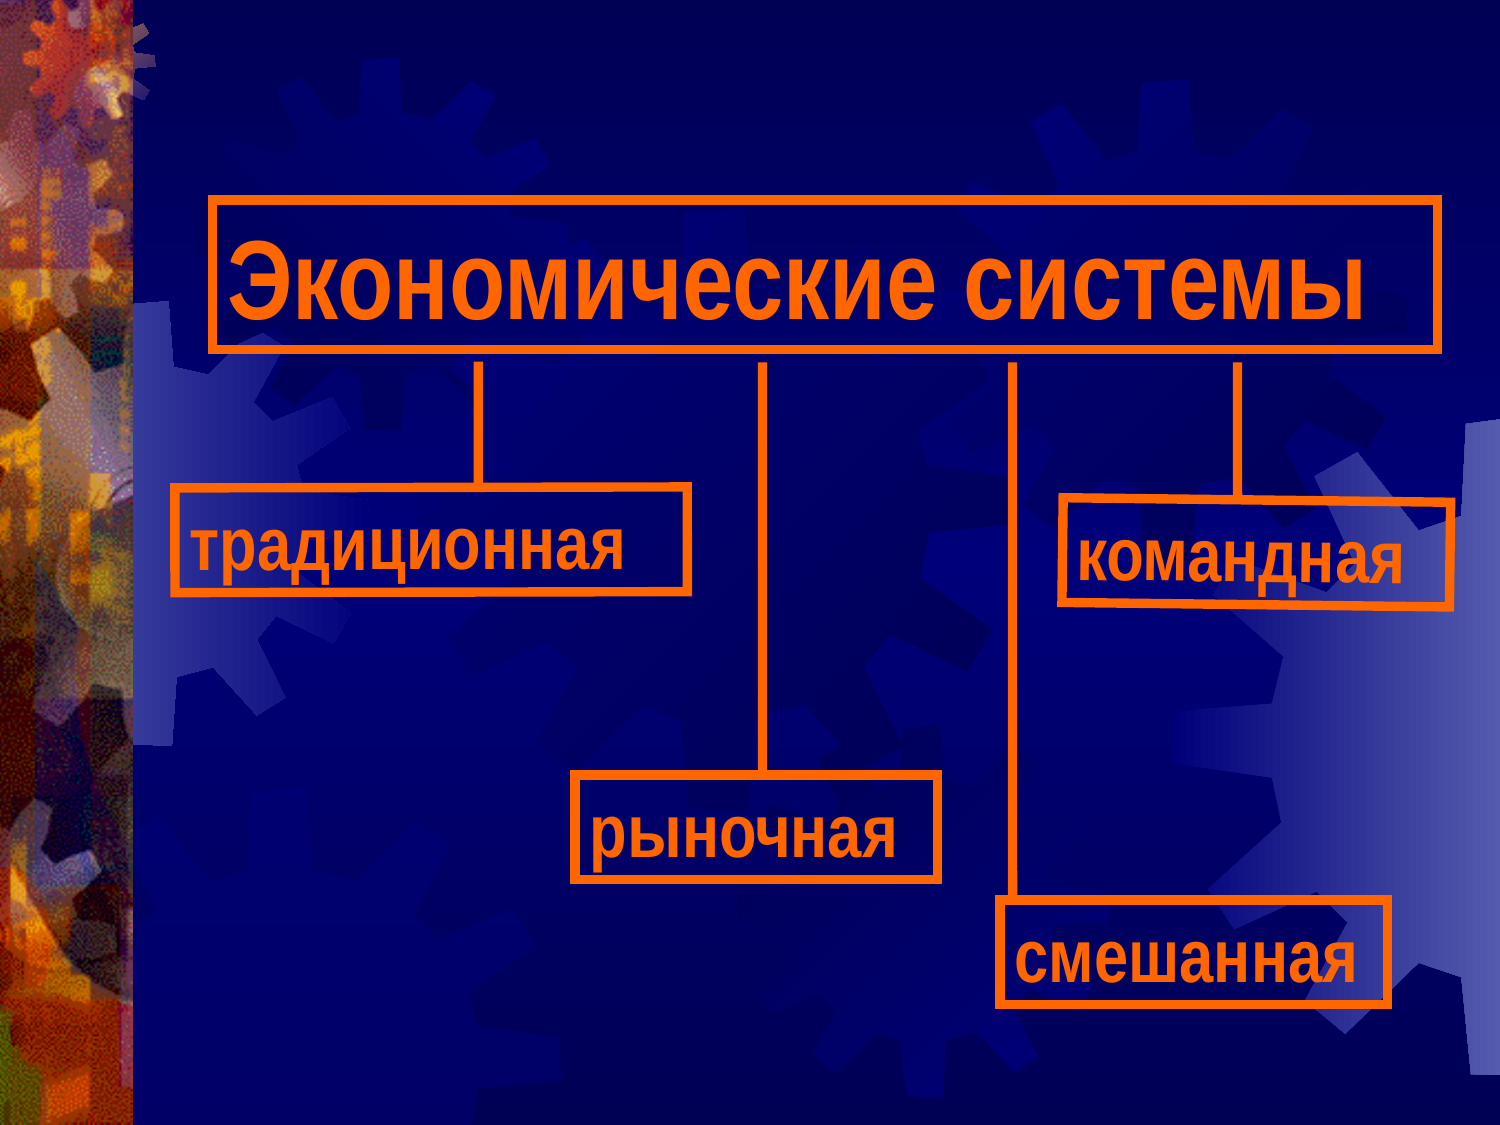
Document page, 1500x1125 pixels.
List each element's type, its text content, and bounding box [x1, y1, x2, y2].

text_box Экономические системы [212, 199, 1438, 350]
text_box смешанная [999, 899, 1388, 1005]
text_box традиционная [174, 486, 688, 593]
text_box рыночная [574, 774, 938, 880]
picture [0, 0, 133, 1125]
text_box командная [1061, 497, 1451, 607]
